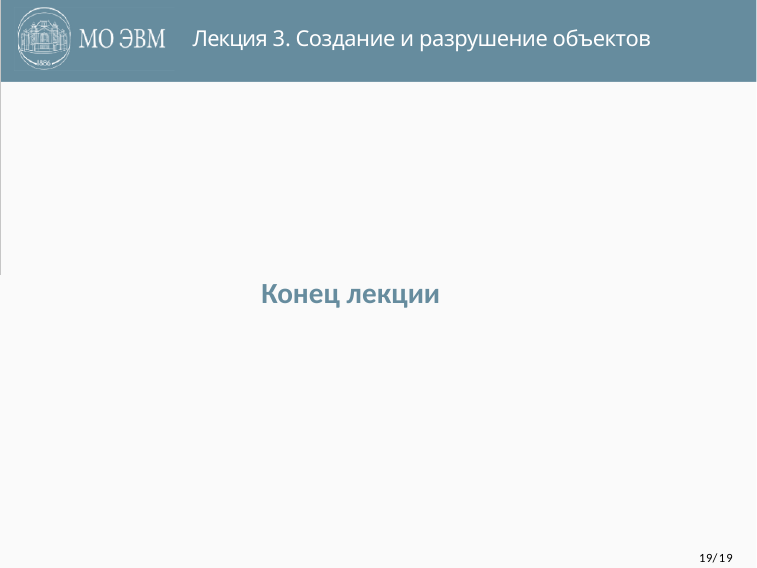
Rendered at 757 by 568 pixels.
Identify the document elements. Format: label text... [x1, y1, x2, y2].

picture [0, 0, 757, 568]
text_box Лекция 3. Создание и разрушение объектов [190, 24, 674, 51]
title Конец лекции [65, 233, 637, 369]
slide_number 19/19 [687, 551, 741, 568]
